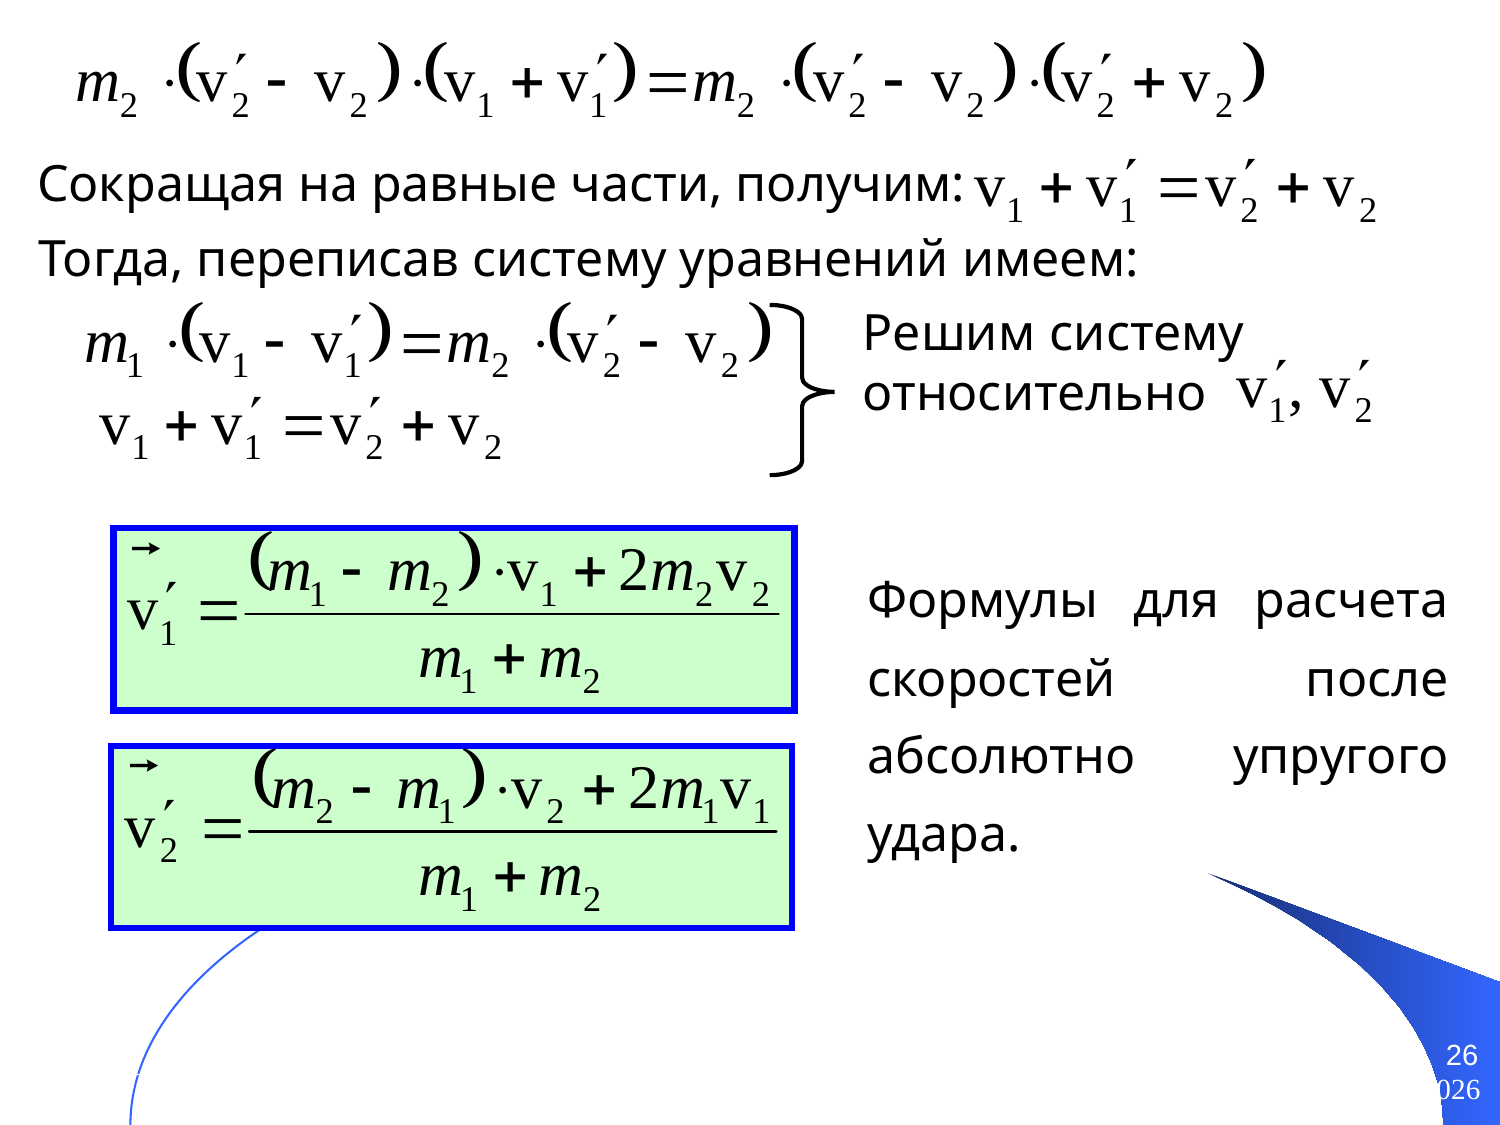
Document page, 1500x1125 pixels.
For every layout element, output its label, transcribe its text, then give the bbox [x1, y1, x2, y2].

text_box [114, 748, 790, 926]
text_box Сокращая на равные части, получим: [22, 159, 958, 218]
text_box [88, 381, 515, 471]
slide_number 26 [1180, 1008, 1494, 1072]
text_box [75, 299, 773, 389]
text_box Решим систему относительно [847, 292, 1260, 428]
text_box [963, 144, 1390, 233]
slide_number вторник, 28 апреля 2015 г. [1183, 1056, 1497, 1120]
text_box Тогда, переписав систему уравнений имеем: [23, 234, 1154, 293]
text_box Формулы для расчета скоростей после абсолютно упругого удара. [852, 542, 1464, 870]
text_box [1225, 344, 1382, 434]
text_box [769, 305, 835, 476]
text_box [116, 530, 792, 708]
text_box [66, 39, 1267, 128]
footer Лекции по физике Часть 1. [111, 1044, 812, 1120]
